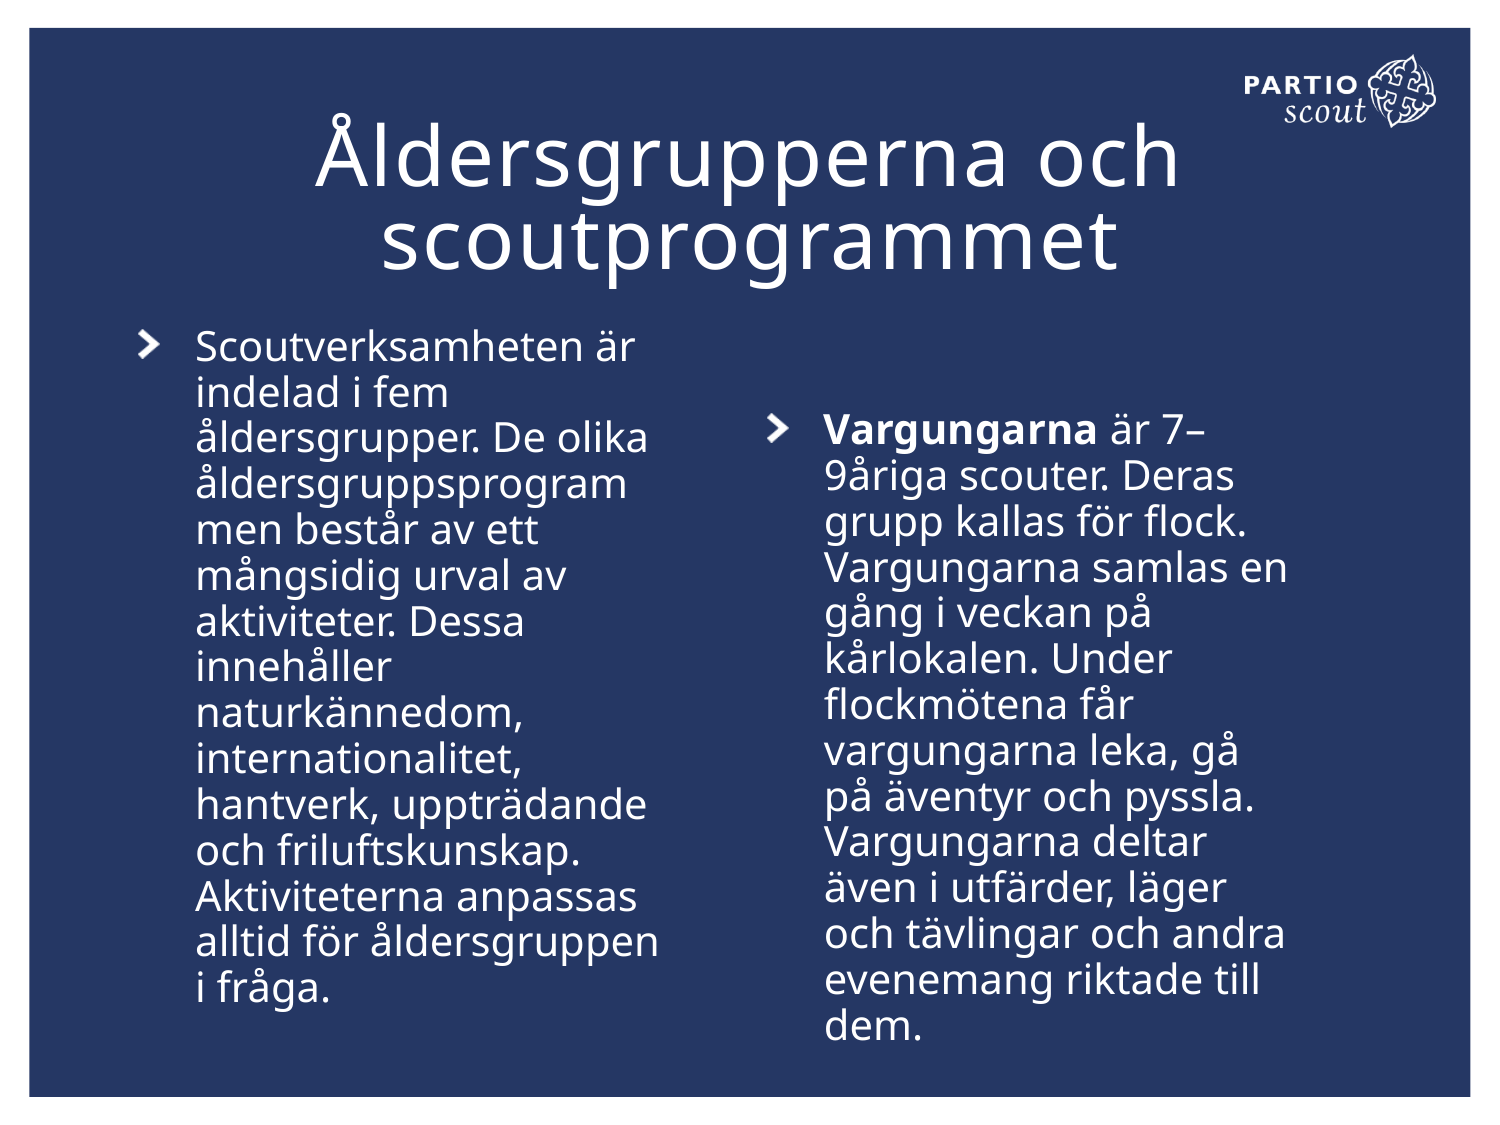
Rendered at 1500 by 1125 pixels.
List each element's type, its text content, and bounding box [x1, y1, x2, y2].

title Åldersgrupperna och scoutprogrammet [75, 89, 1425, 317]
list Scoutverksamheten är indelad i fem åldersgrupper. De olika åldersgruppsprogrammen består av ett mångsidig urval av aktiviteter. Dessa innehåller naturkännedom, internationalitet, hantverk, uppträdande och friluftskunskap. Aktiviteterna anpassas alltid för åldersgruppen i fråga. Vargungarna är 7–9åriga scouter. Deras grupp kallas för flock. Vargungarna samlas en gång i veckan på kårlokalen. Under flockmötena får vargungarna leka, gå på äventyr och pyssla. Vargungarna deltar även i utfärder, läger och tävlingar och andra evenemang riktade till dem. [123, 316, 1306, 1059]
picture [1245, 54, 1436, 128]
picture [767, 413, 789, 443]
picture [138, 329, 160, 359]
